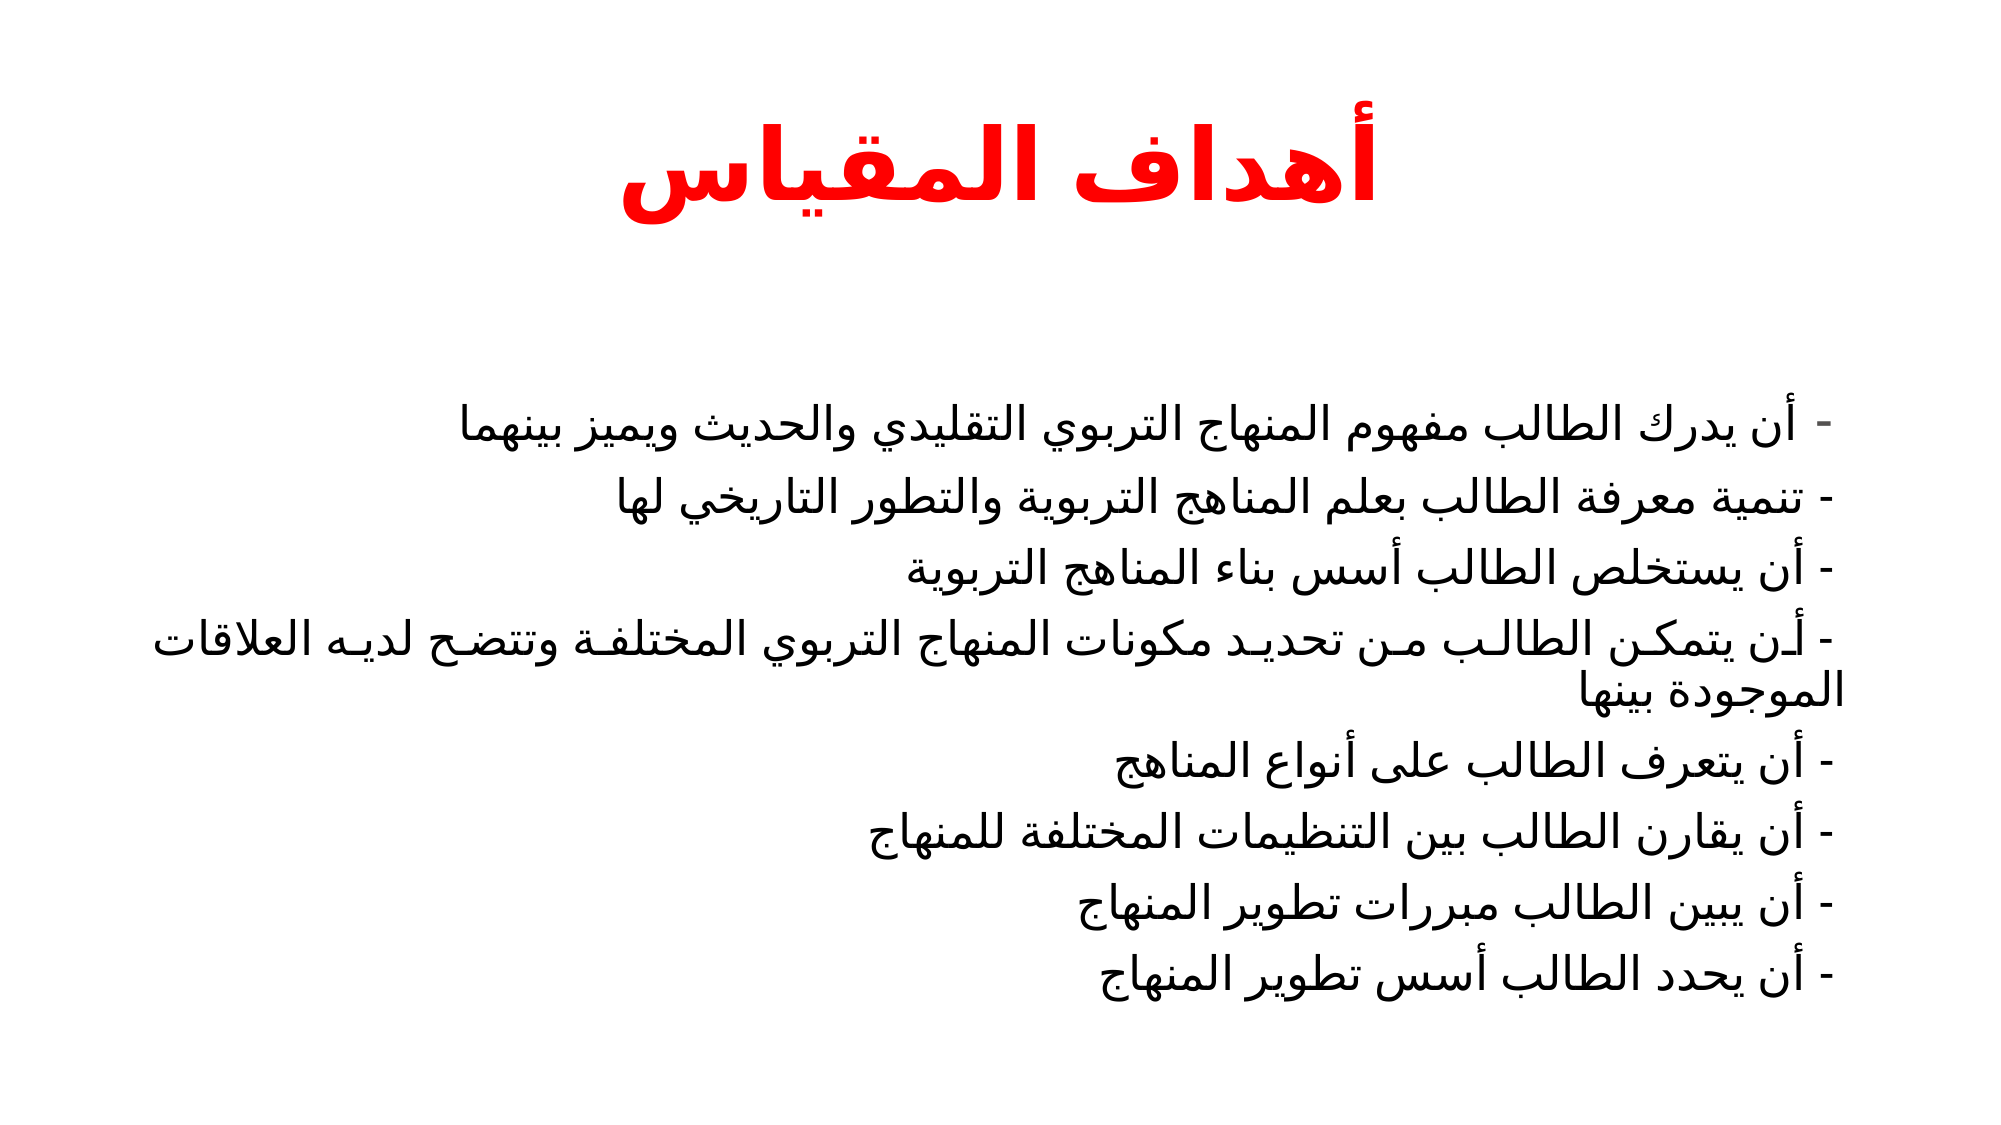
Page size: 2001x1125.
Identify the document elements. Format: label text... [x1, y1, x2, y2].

list - أن يدرك الطالب مفهوم المنهاج التربوي التقليدي والحديث ويميز بينهما - تنمية معرفة الطالب بعلم المناهج التربوية والتطور التاريخي لها - أن يستخلص الطالب أسس بناء المناهج التربوية - أن يتمكن الطالب من تحديد مكونات المنهاج التربوي المختلفة وتتضح لديه العلاقات الموجودة بينها - أن يتعرف الطالب على أنواع المناهج - أن يقارن الطالب بين التنظيمات المختلفة للمنهاج - أن يبين الطالب مبررات تطوير المنهاج - أن يحدد الطالب أسس تطوير المنهاج [137, 299, 1863, 1014]
title أهداف المقياس [137, 59, 1863, 278]
